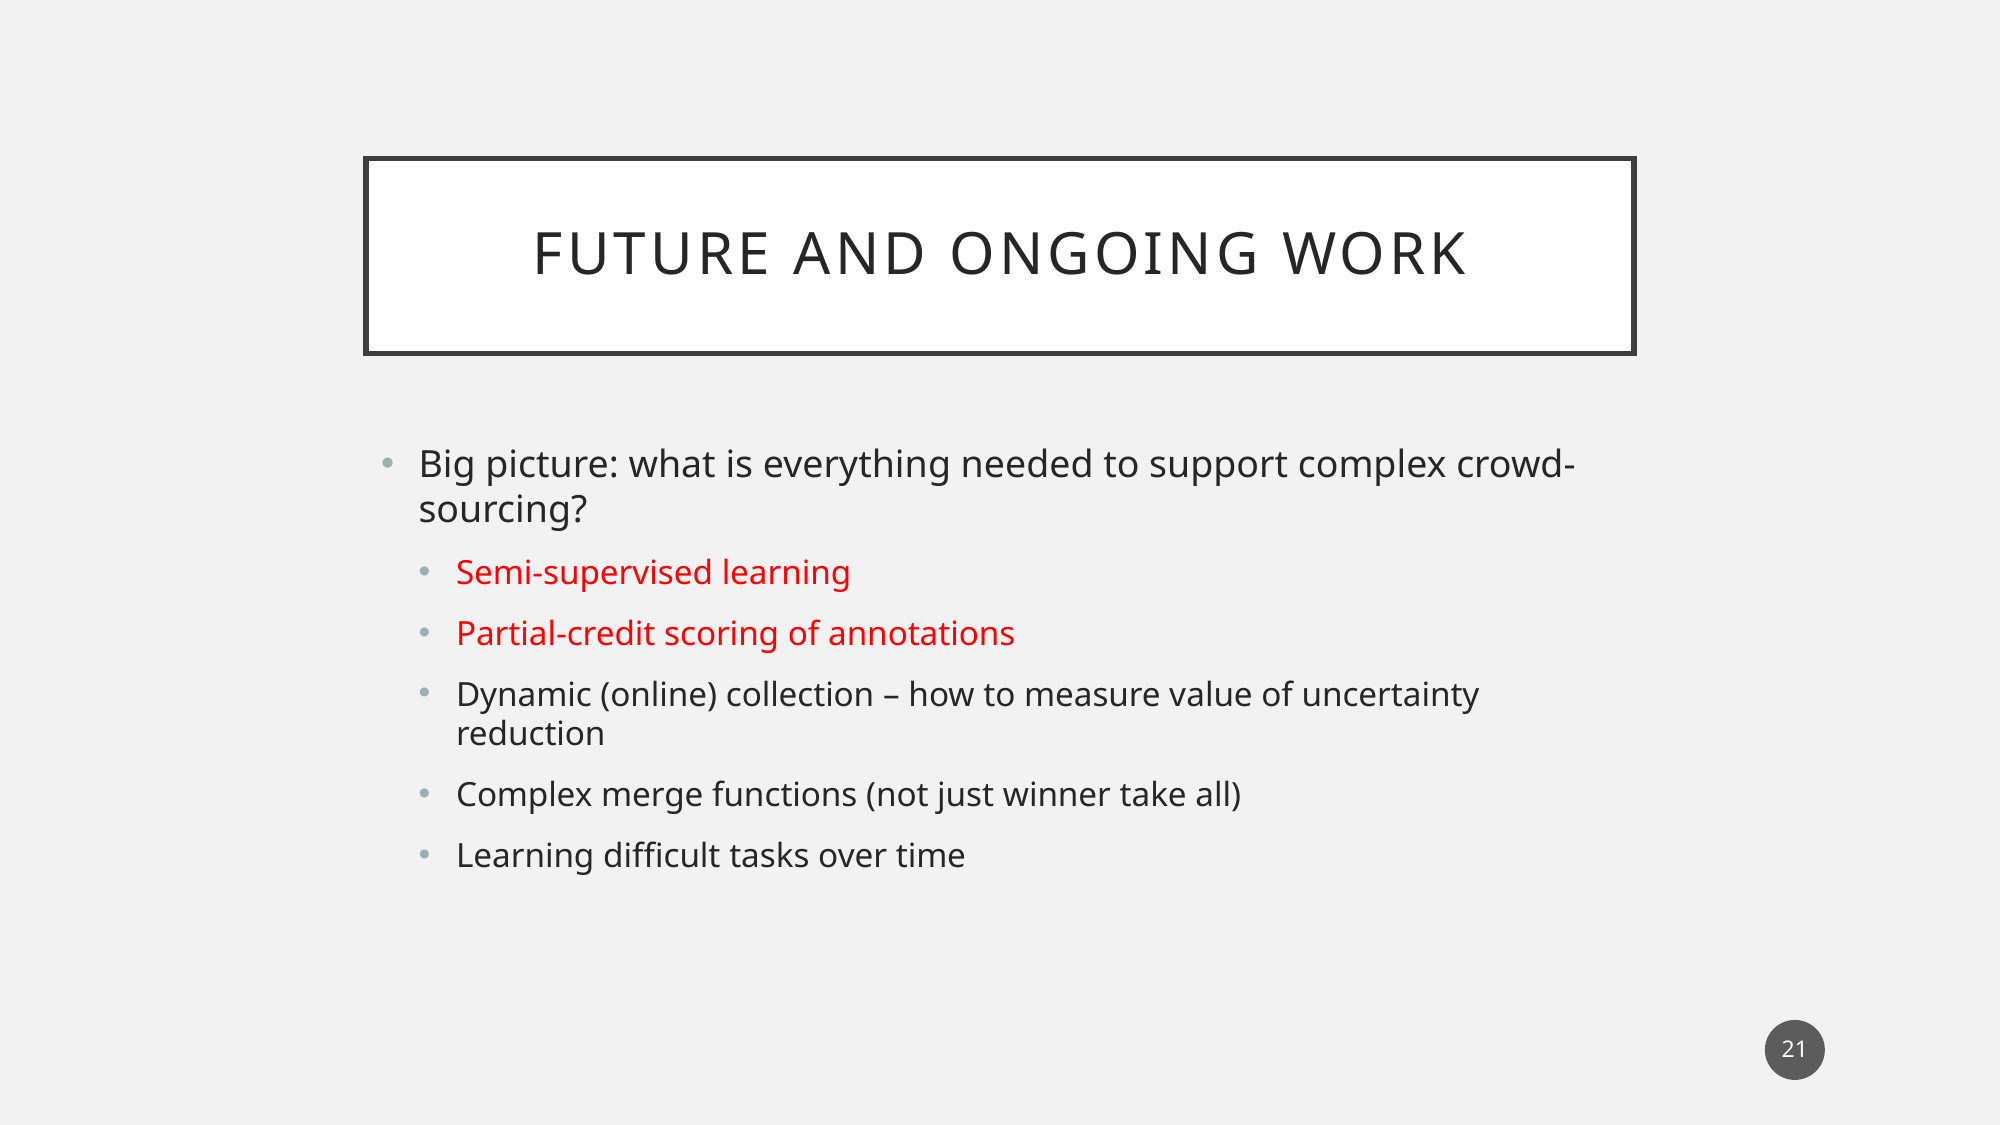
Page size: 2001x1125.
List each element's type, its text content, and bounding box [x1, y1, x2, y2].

title Future and Ongoing Work [363, 156, 1637, 356]
list Big picture: what is everything needed to support complex crowd-sourcing? Semi-supervised learning Partial-credit scoring of annotations Dynamic (online) collection – how to measure value of uncertainty reduction Complex merge functions (not just winner take all) Learning difficult tasks over time [366, 432, 1634, 1100]
slide_number 21 [1764, 1019, 1825, 1080]
